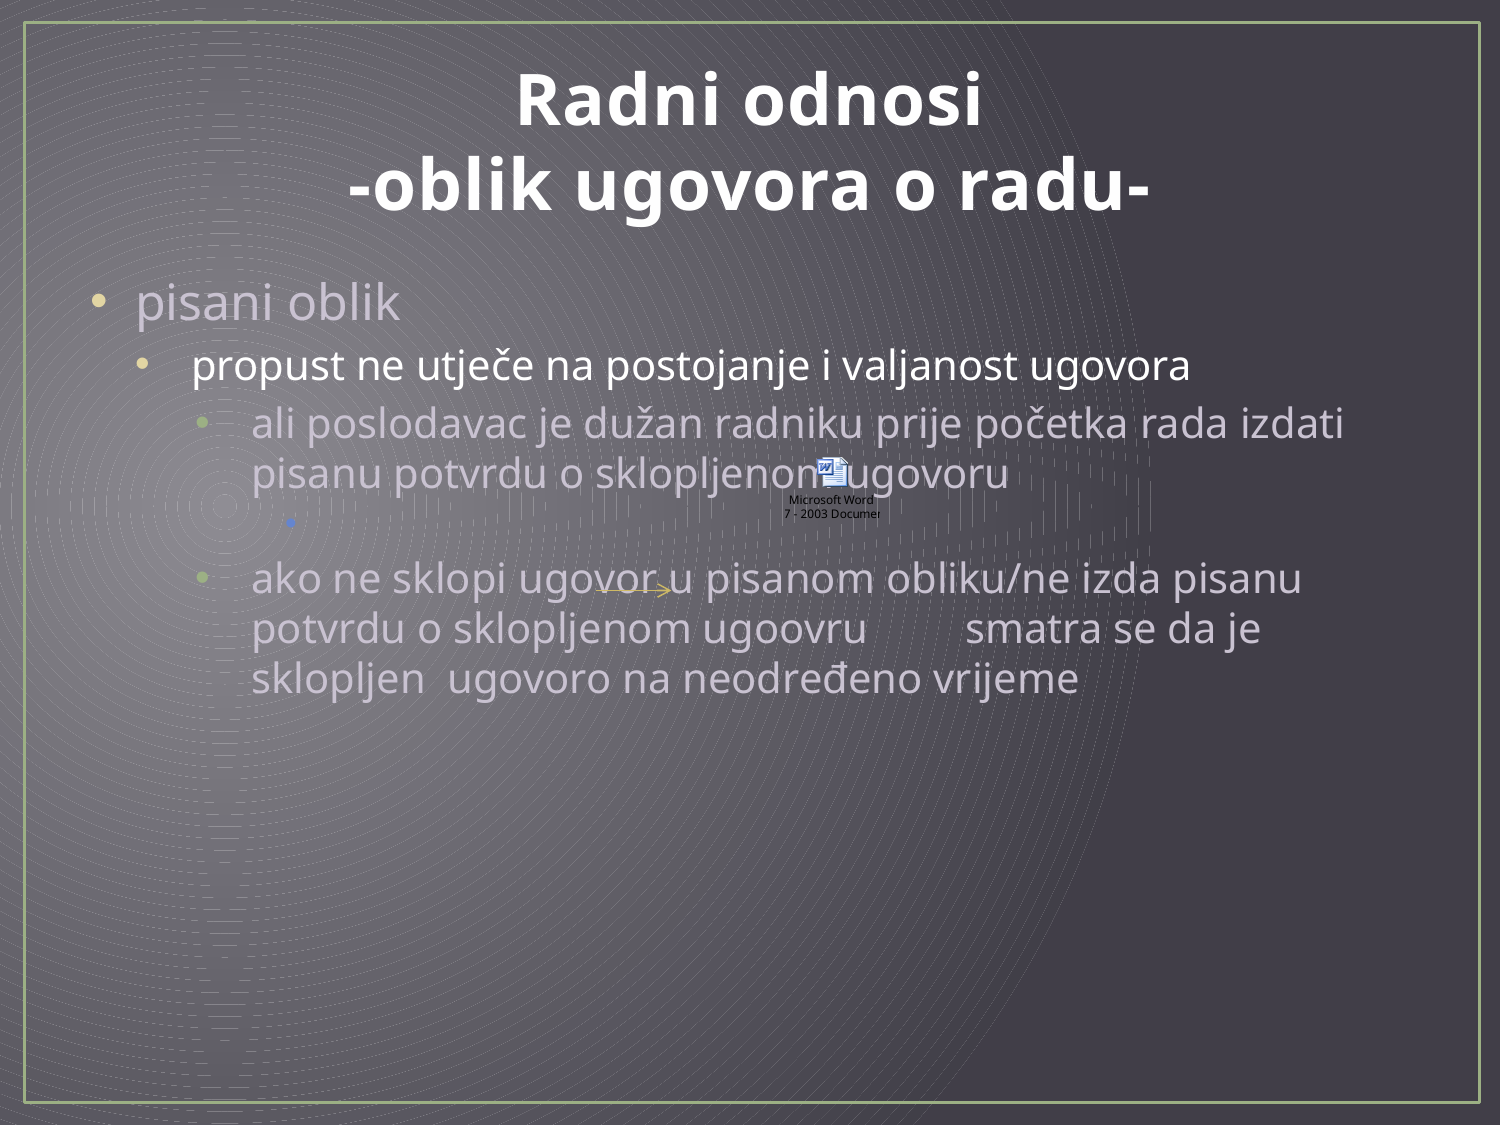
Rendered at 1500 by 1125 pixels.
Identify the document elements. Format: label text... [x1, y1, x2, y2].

title Radni odnosi -oblik ugovora o radu- [75, 45, 1425, 233]
list pisani oblik propust ne utječe na postojanje i valjanost ugovora ali poslodavac je dužan radniku prije početka rada izdati pisanu potvrdu o sklopljenom ugovoru ako ne sklopi ugovor u pisanom obliku/ne izda pisanu potvrdu o sklopljenom ugoovru smatra se da je sklopljen ugovoro na neodređeno vrijeme [75, 262, 1425, 1005]
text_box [785, 455, 881, 537]
